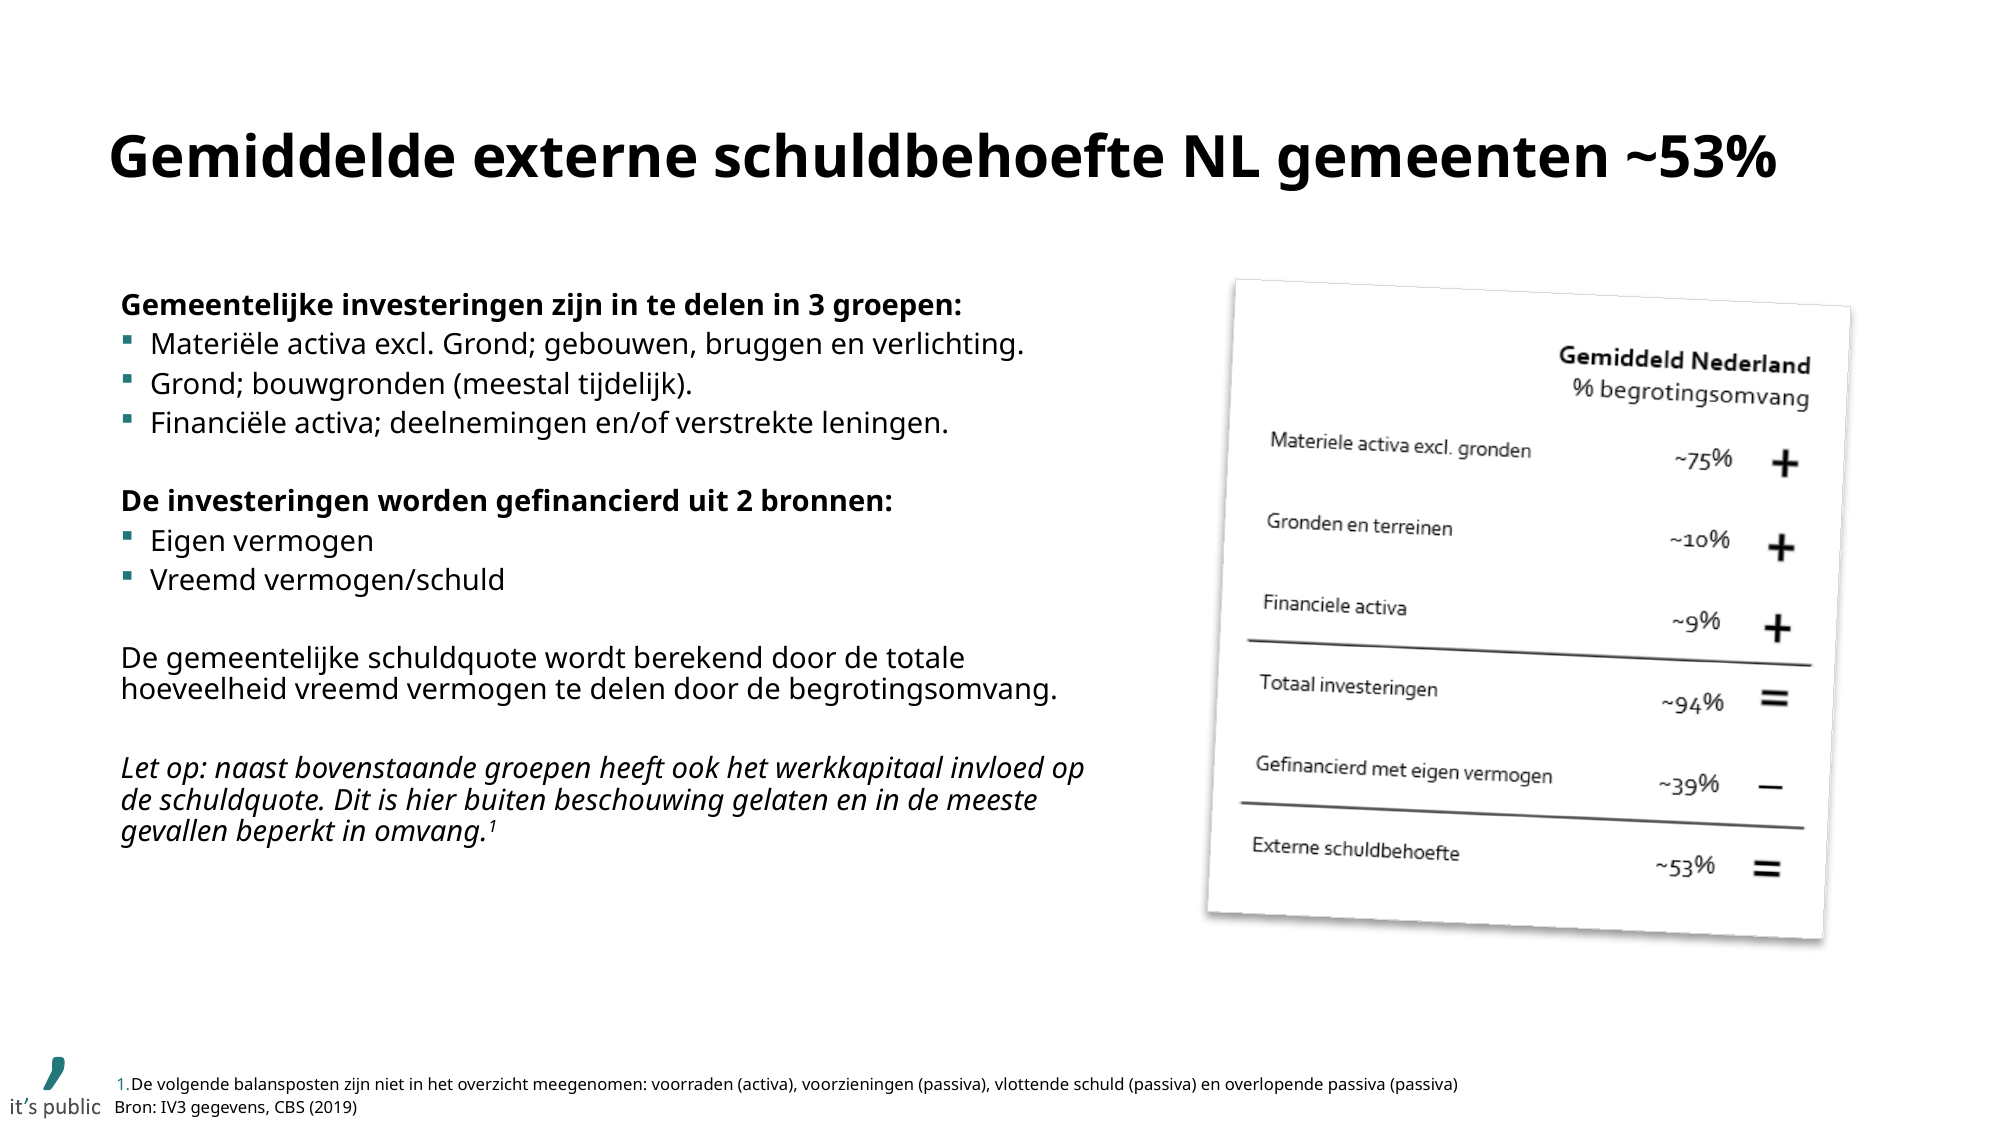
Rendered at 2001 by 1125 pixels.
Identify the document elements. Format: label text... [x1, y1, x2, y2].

list De volgende balansposten zijn niet in het overzicht meegenomen: voorraden (activa), voorzieningen (passiva), vlottende schuld (passiva) en overlopende passiva (passiva) [110, 1074, 1894, 1095]
title Gemiddelde externe schuldbehoefte NL gemeenten ~53% [108, 63, 1892, 191]
list Gemeentelijke investeringen zijn in te delen in 3 groepen: Materiële activa excl. Grond; gebouwen, bruggen en verlichting. Grond; bouwgronden (meestal tijdelijk). Financiële activa; deelnemingen en/of verstrekte leningen. De investeringen worden gefinancierd uit 2 bronnen: Eigen vermogen Vreemd vermogen/schuld De gemeentelijke schuldquote wordt berekend door de totale hoeveelheid vreemd vermogen te delen door de begrotingsomvang. Let op: naast bovenstaande groepen heeft ook het werkkapitaal invloed op de schuldquote. Dit is hier buiten beschouwing gelaten en in de meeste gevallen beperkt in omvang.1 [107, 277, 1108, 1042]
footer Bron: IV3 gegevens, CBS (2019) [108, 1096, 1892, 1117]
picture [1208, 280, 1850, 938]
